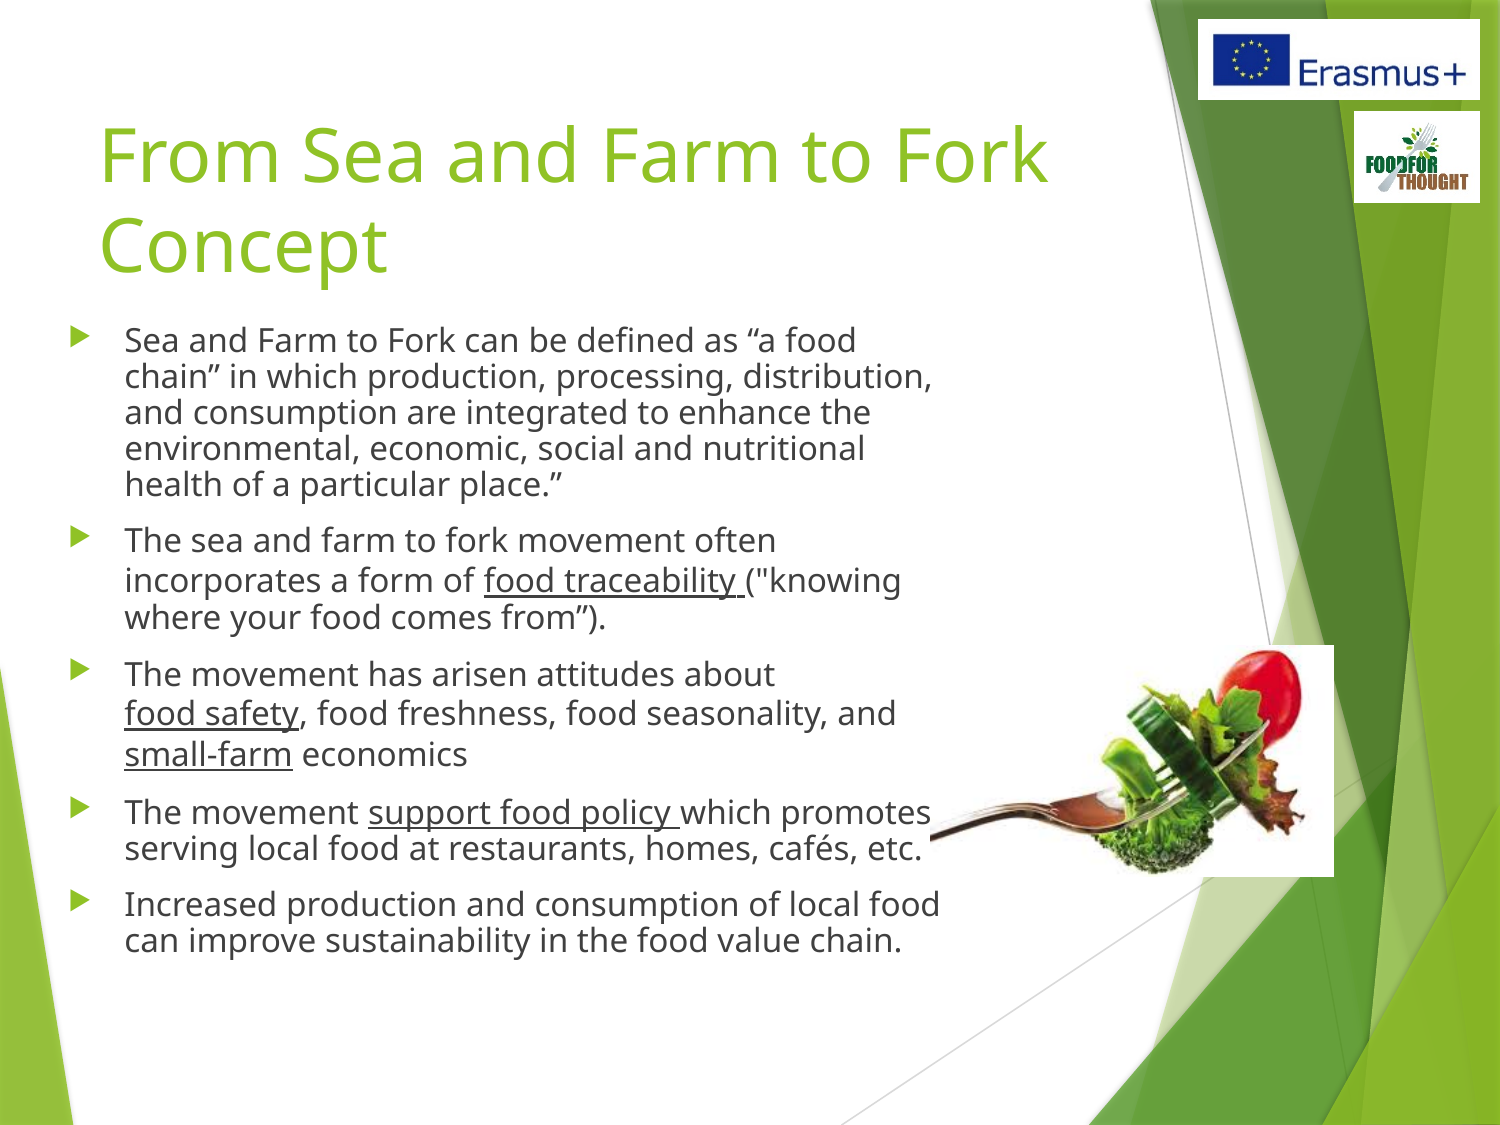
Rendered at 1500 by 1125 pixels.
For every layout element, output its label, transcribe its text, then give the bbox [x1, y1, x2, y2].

picture [930, 644, 1335, 878]
list Sea and Farm to Fork can be defined as “a food chain” in which production, processing, distribution, and consumption are integrated to enhance the environmental, economic, social and nutritional health of a particular place.” The sea and farm to fork movement often incorporates a form of food traceability ("knowing where your food comes from”). The movement has arisen attitudes about food safety, food freshness, food seasonality, and small-farm economics The movement support food policy which promotes serving local food at restaurants, homes, cafés, etc. Increased production and consumption of local food can improve sustainability in the food value chain. [53, 316, 963, 1071]
picture [1198, 19, 1481, 101]
picture [1353, 111, 1481, 204]
title From Sea and Farm to Fork Concept [83, 99, 1141, 317]
